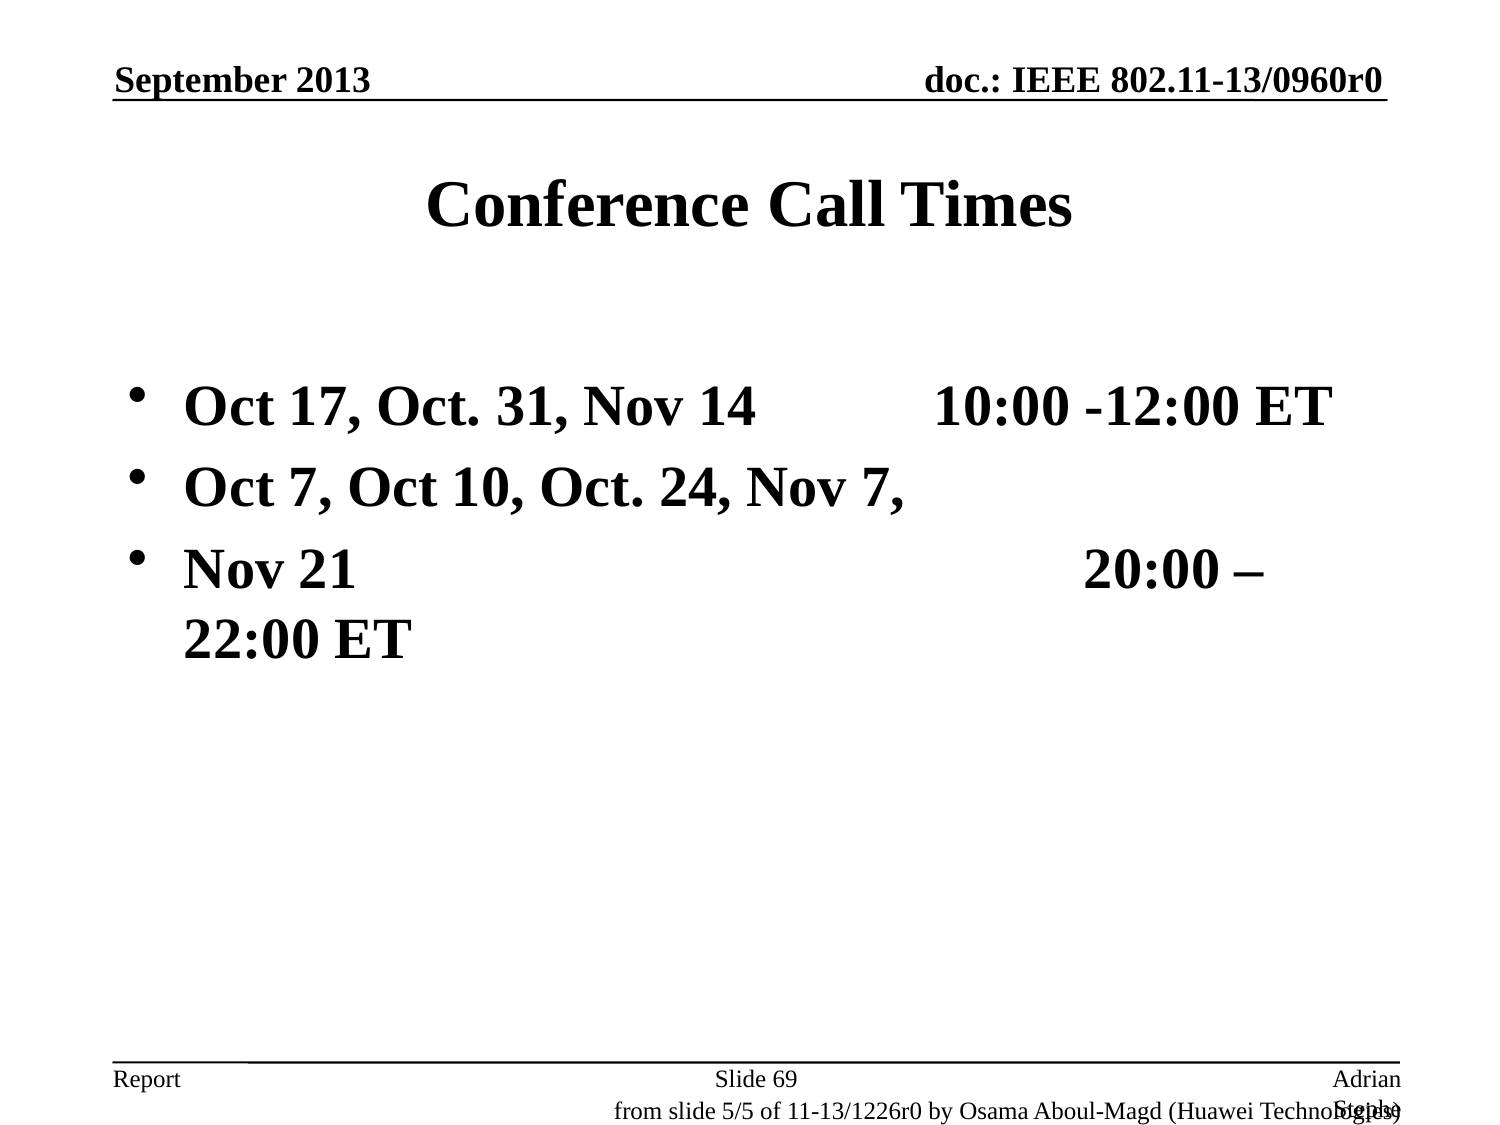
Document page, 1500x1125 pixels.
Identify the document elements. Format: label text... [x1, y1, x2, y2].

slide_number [114, 54, 374, 101]
slide_number Slide 69 [712, 1061, 800, 1087]
footer Adrian Stephens, Intel Corporation [1324, 1061, 1402, 1087]
text_box from slide 5/5 of 11-13/1226r0 by Osama Aboul-Magd (Huawei Technologies) [343, 1087, 1417, 1125]
list Oct 17, Oct. 31, Nov 14 10:00 -12:00 ET Oct 7, Oct 10, Oct. 24, Nov 7, Nov 21 20:00 – 22:00 ET [112, 287, 1388, 963]
title Conference Call Times [112, 112, 1388, 287]
